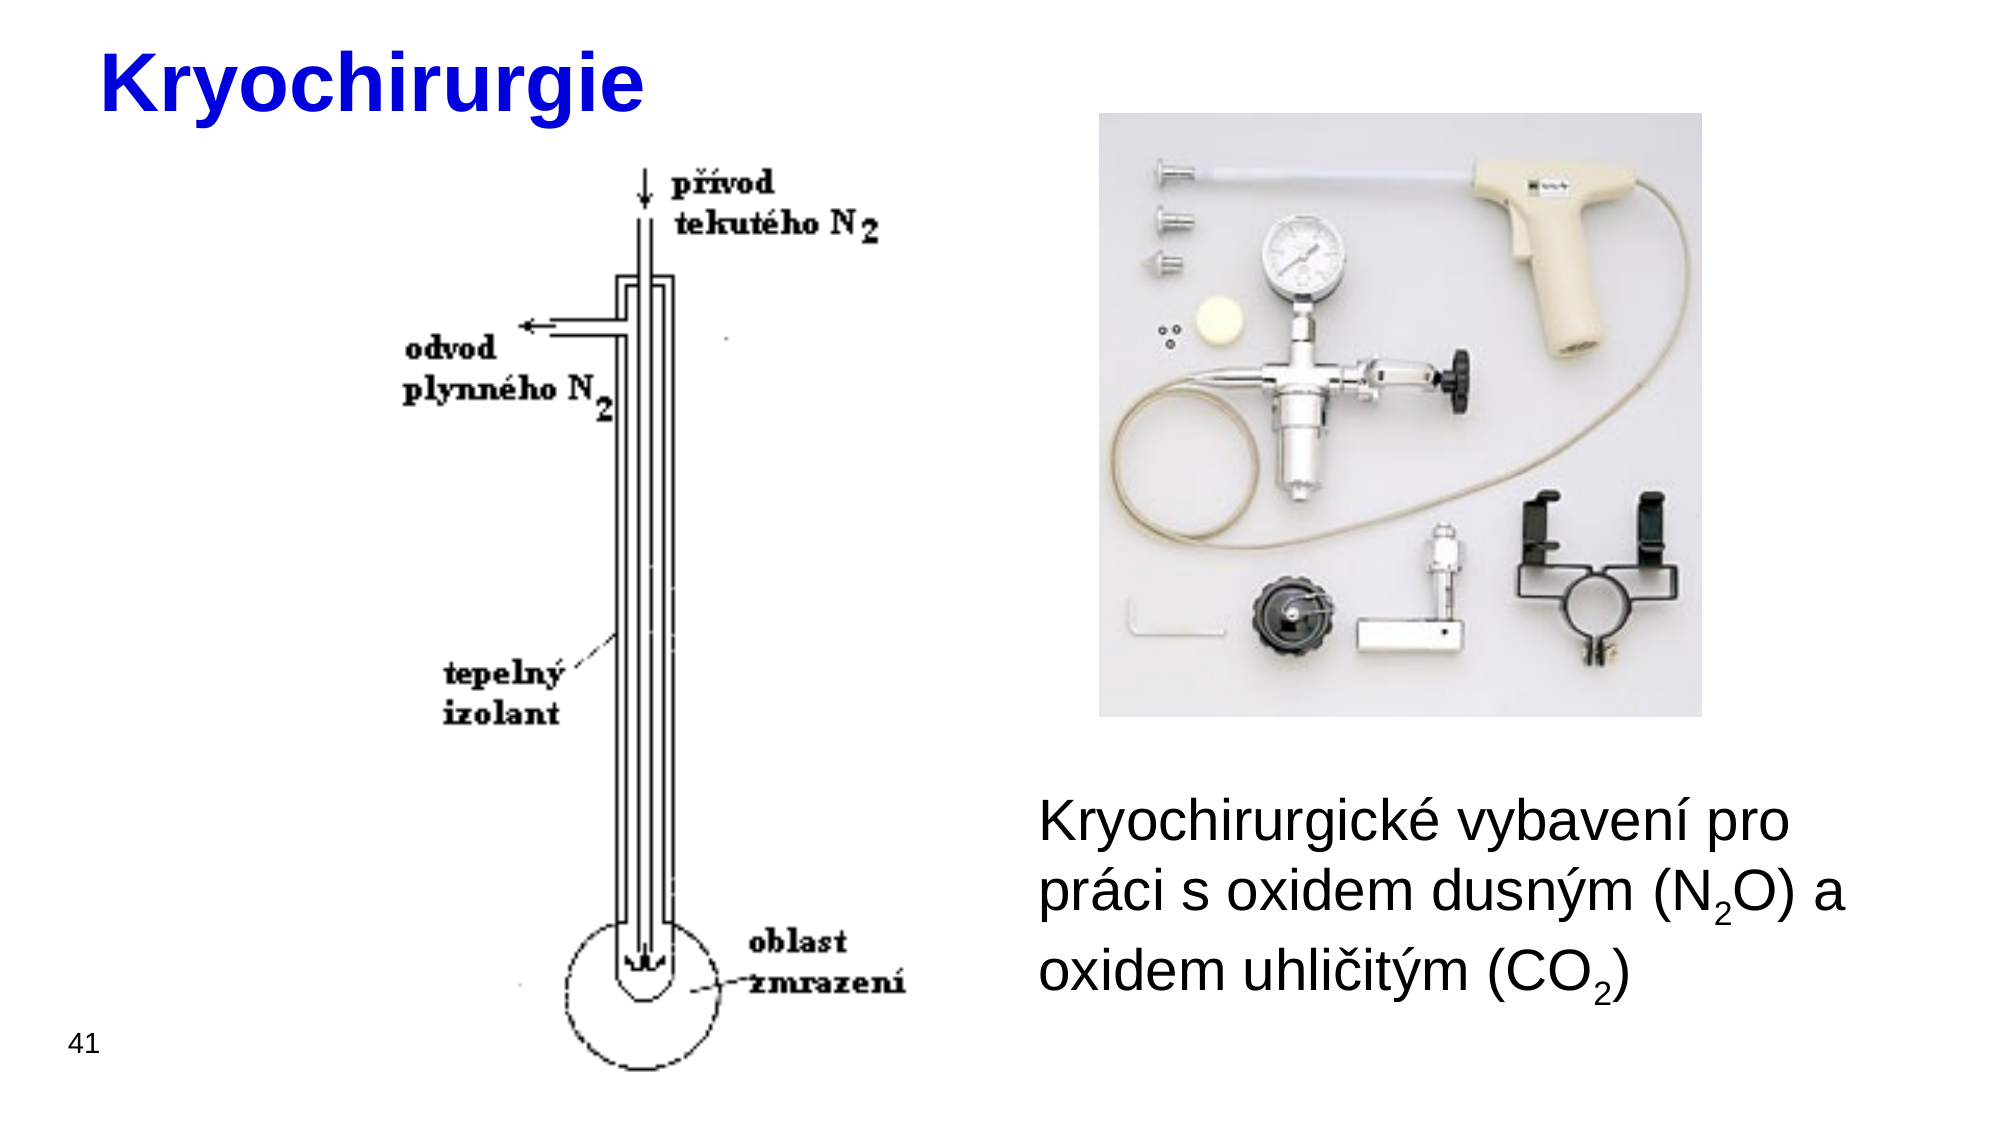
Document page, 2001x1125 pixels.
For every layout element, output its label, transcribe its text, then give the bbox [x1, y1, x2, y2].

title Kryochirurgie [99, 45, 1900, 233]
slide_number 41 [67, 1021, 110, 1063]
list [353, 157, 935, 1097]
text_box Kryochirurgické vybavení pro práci s oxidem dusným (N2O) a oxidem uhličitým (CO2) [1023, 774, 1878, 1000]
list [1098, 113, 1702, 717]
